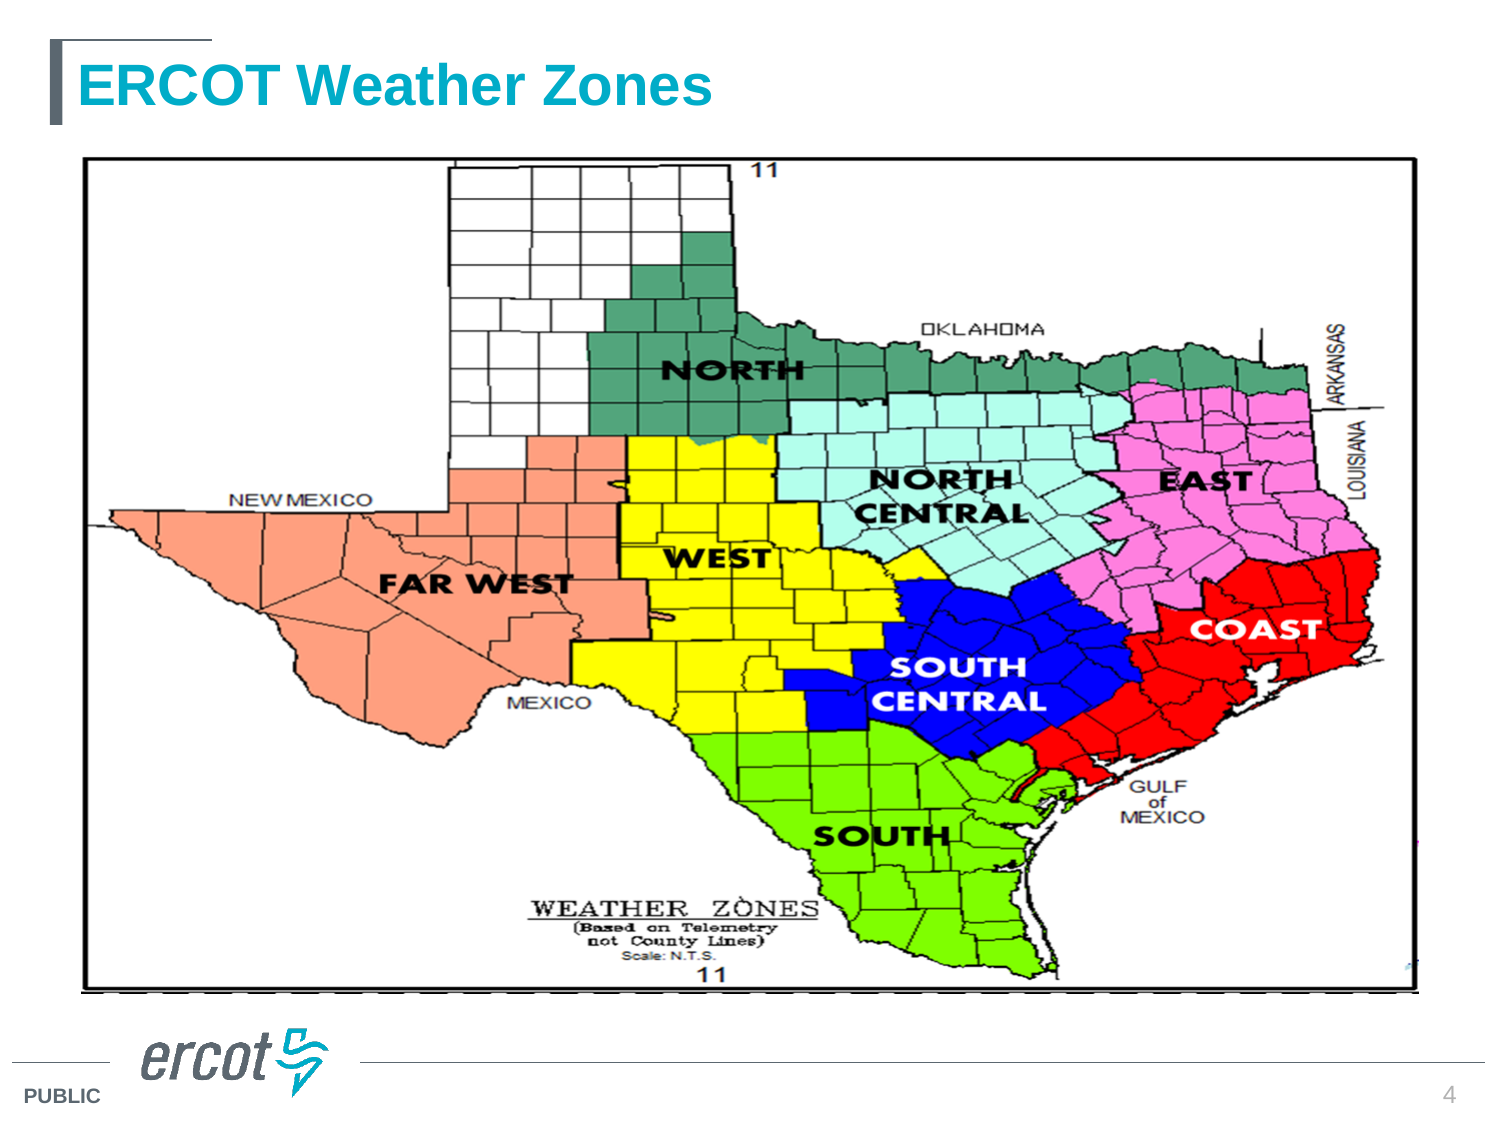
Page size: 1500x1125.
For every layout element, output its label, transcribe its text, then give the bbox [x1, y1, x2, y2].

slide_number 4 [1412, 1076, 1488, 1112]
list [81, 156, 1419, 994]
title ERCOT Weather Zones [62, 39, 1450, 125]
picture [137, 1024, 332, 1100]
